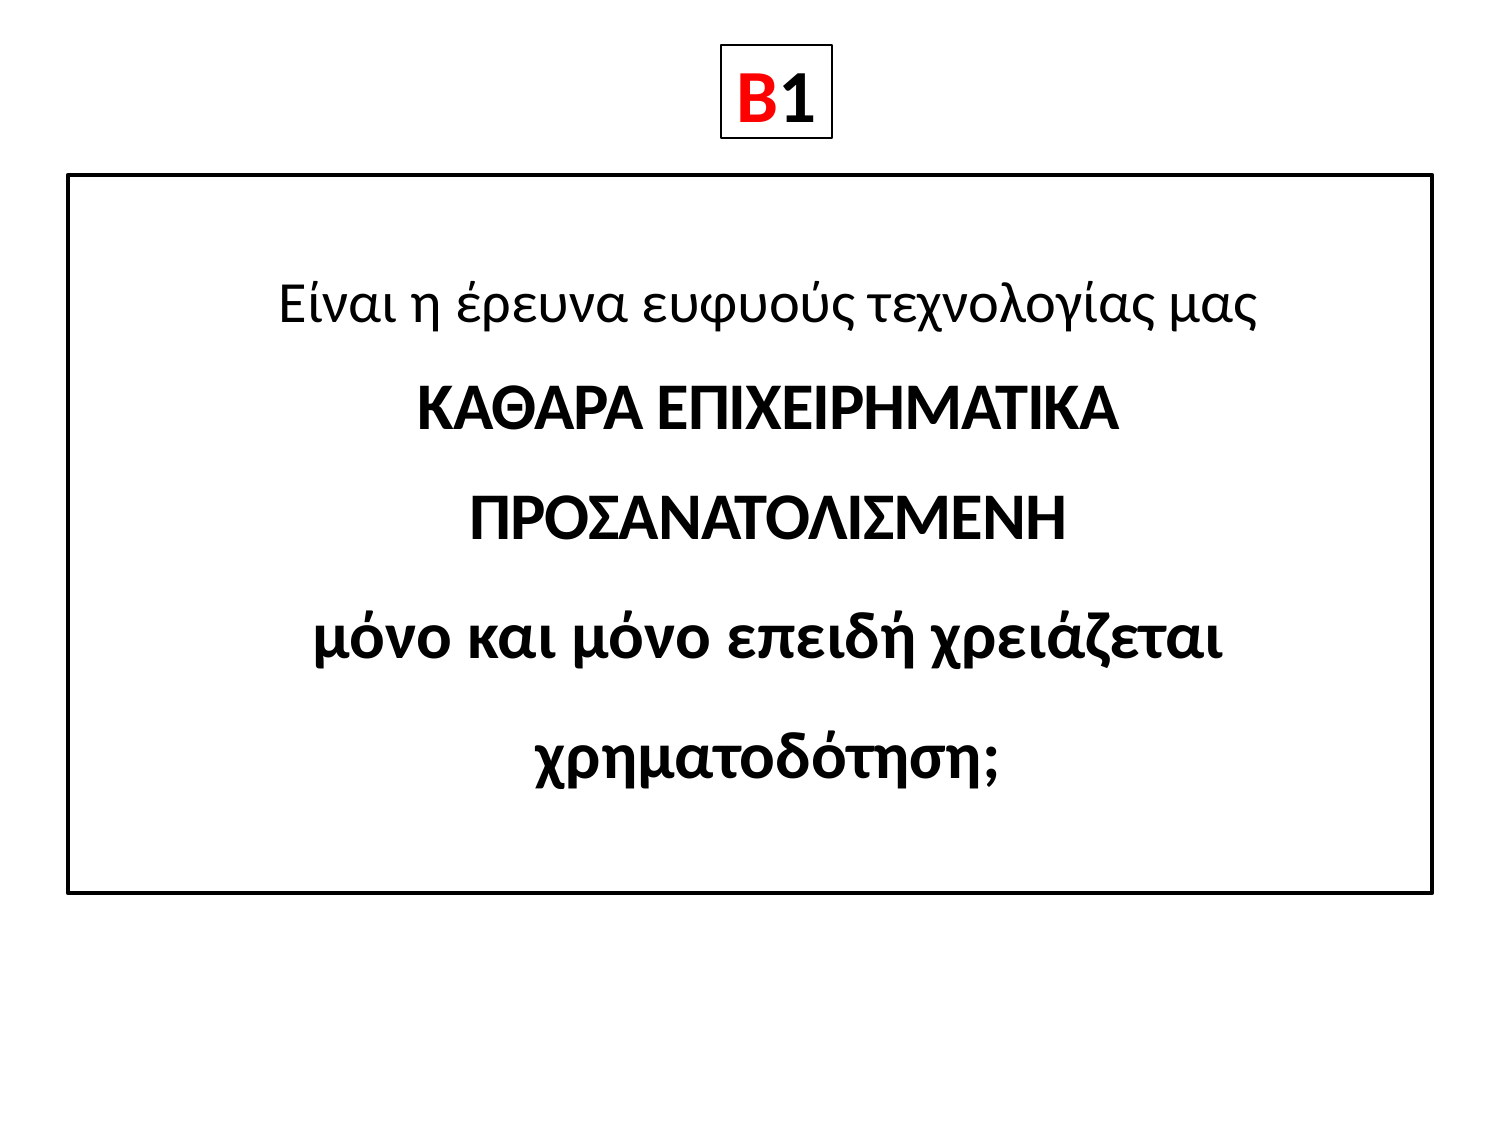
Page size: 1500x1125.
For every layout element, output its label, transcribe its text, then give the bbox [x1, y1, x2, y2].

text_box Είναι η έρευνα ευφυούς τεχνολογίας μας ΚΑΘΑΡΑ ΕΠΙΧΕΙΡΗΜΑΤΙΚΑ ΠΡΟΣΑΝΑΤΟΛΙΣΜΕΝΗ μόνο και μόνο επειδή χρειάζεται χρηματοδότηση; [137, 231, 1399, 792]
text_box B1 [721, 45, 833, 138]
text_box [68, 174, 1432, 893]
